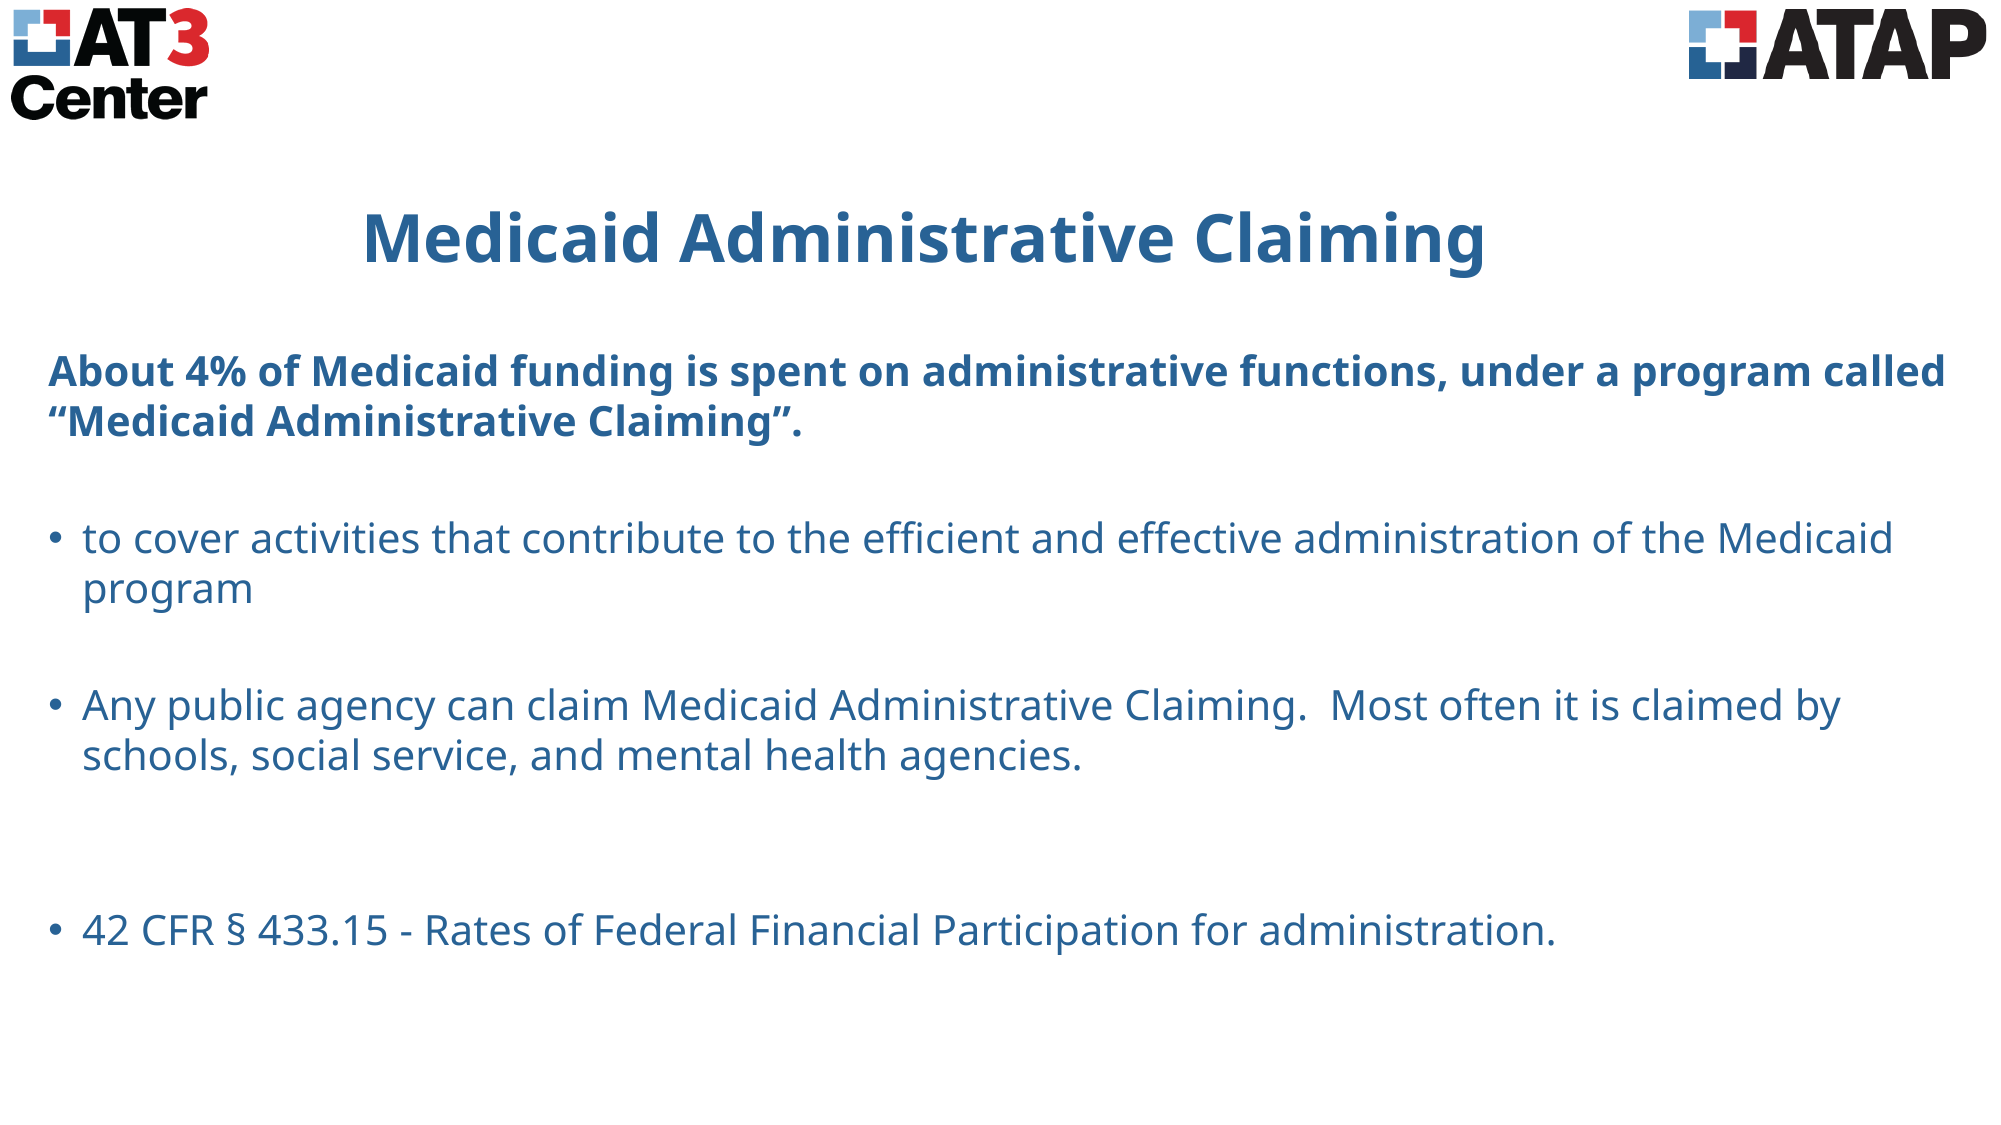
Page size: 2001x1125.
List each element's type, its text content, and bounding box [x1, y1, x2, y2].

list About 4% of Medicaid funding is spent on administrative functions, under a program called “Medicaid Administrative Claiming”. to cover activities that contribute to the efficient and effective administration of the Medicaid program Any public agency can claim Medicaid Administrative Claiming. Most often it is claimed by schools, social service, and mental health agencies. 42 CFR § 433.15 - Rates of Federal Financial Participation for administration. [33, 337, 1967, 975]
title Medicaid Administrative Claiming [33, 125, 1817, 284]
picture [11, 8, 209, 120]
picture [1686, 8, 1987, 84]
